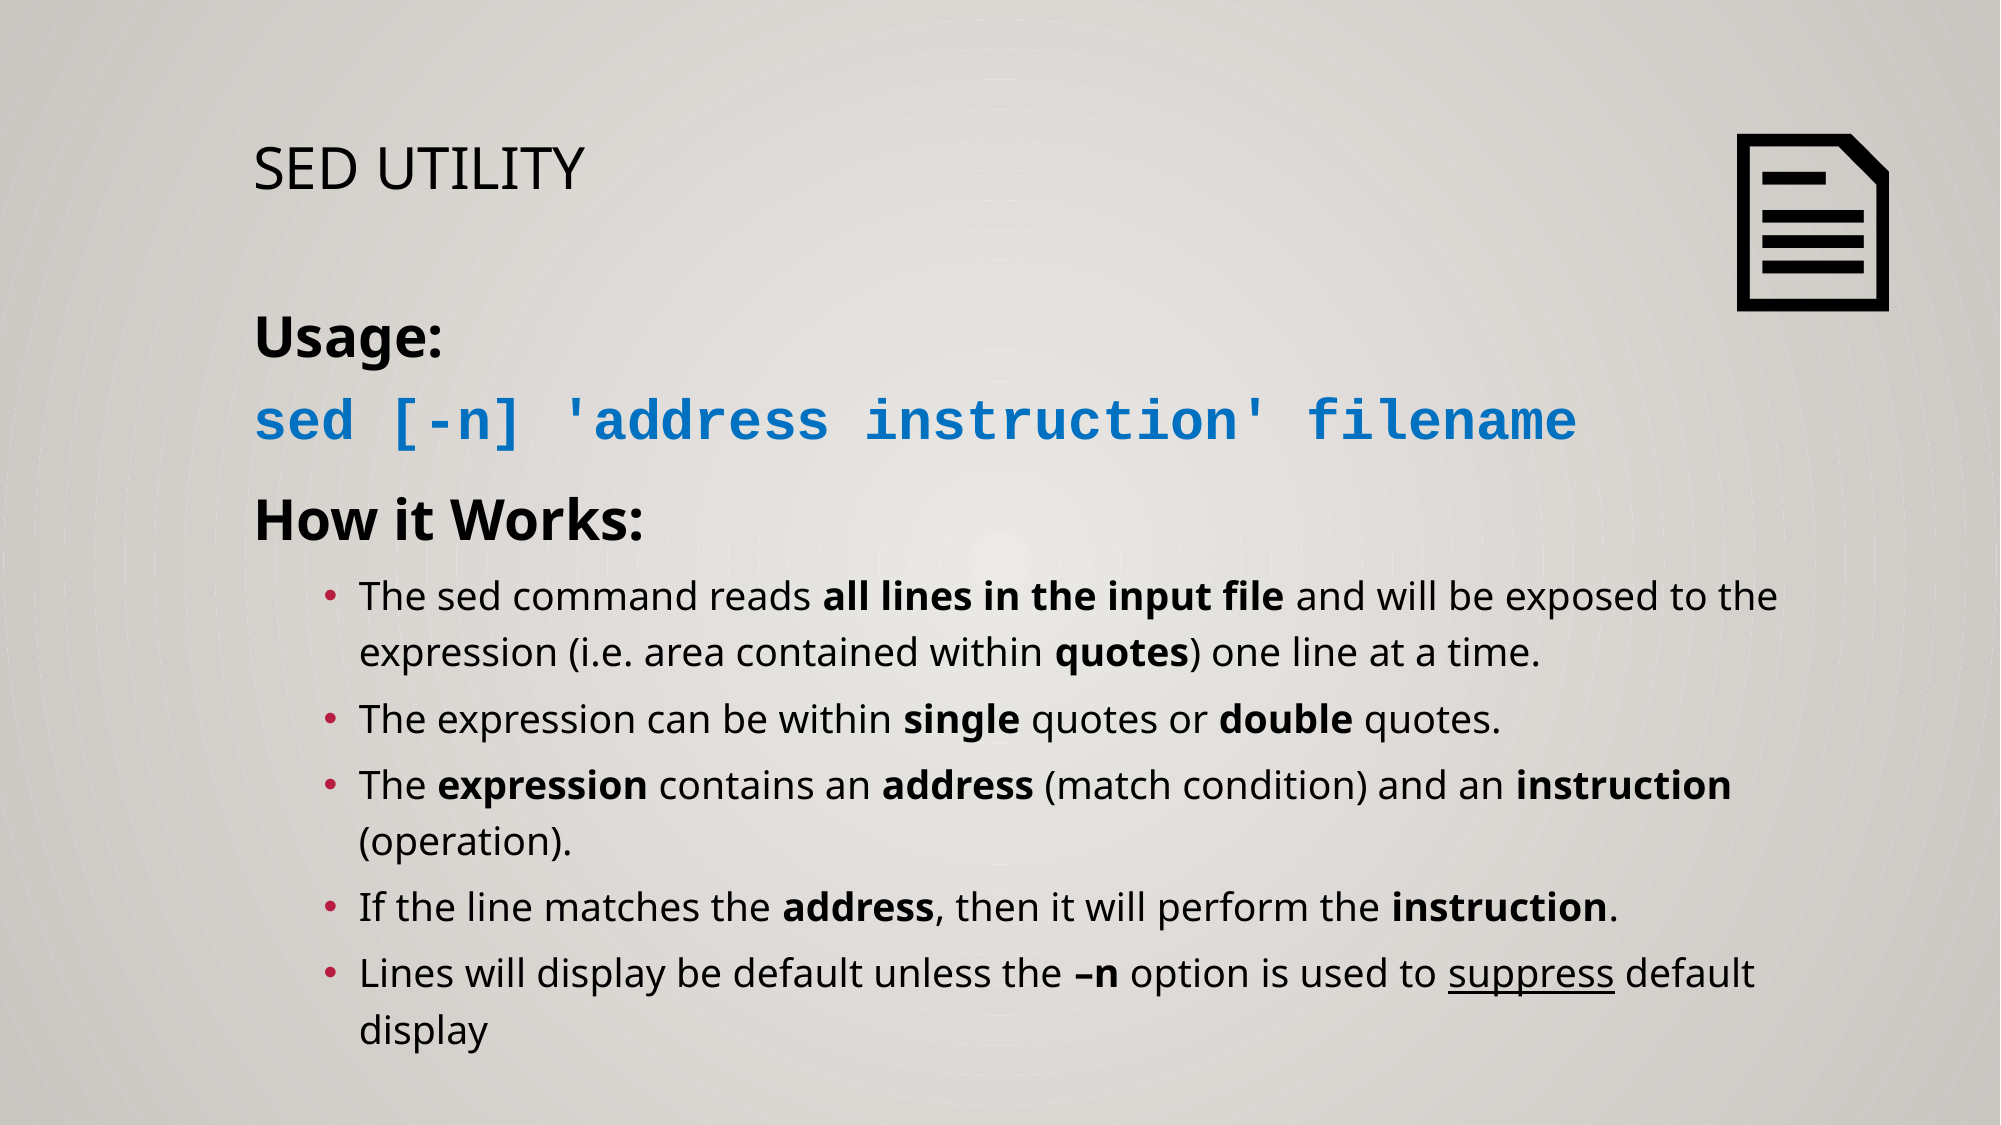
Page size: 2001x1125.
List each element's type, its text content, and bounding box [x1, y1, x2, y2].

list Usage: sed [-n] 'address instruction' filename How it Works: The sed command reads all lines in the input file and will be exposed to the expression (i.e. area contained within quotes) one line at a time. The expression can be within single quotes or double quotes. The expression contains an address (match condition) and an instruction (operation). If the line matches the address, then it will perform the instruction. Lines will display be default unless the –n option is used to suppress default display [238, 279, 1867, 1061]
title Sed utility [238, 131, 1737, 279]
picture [1737, 121, 1890, 324]
